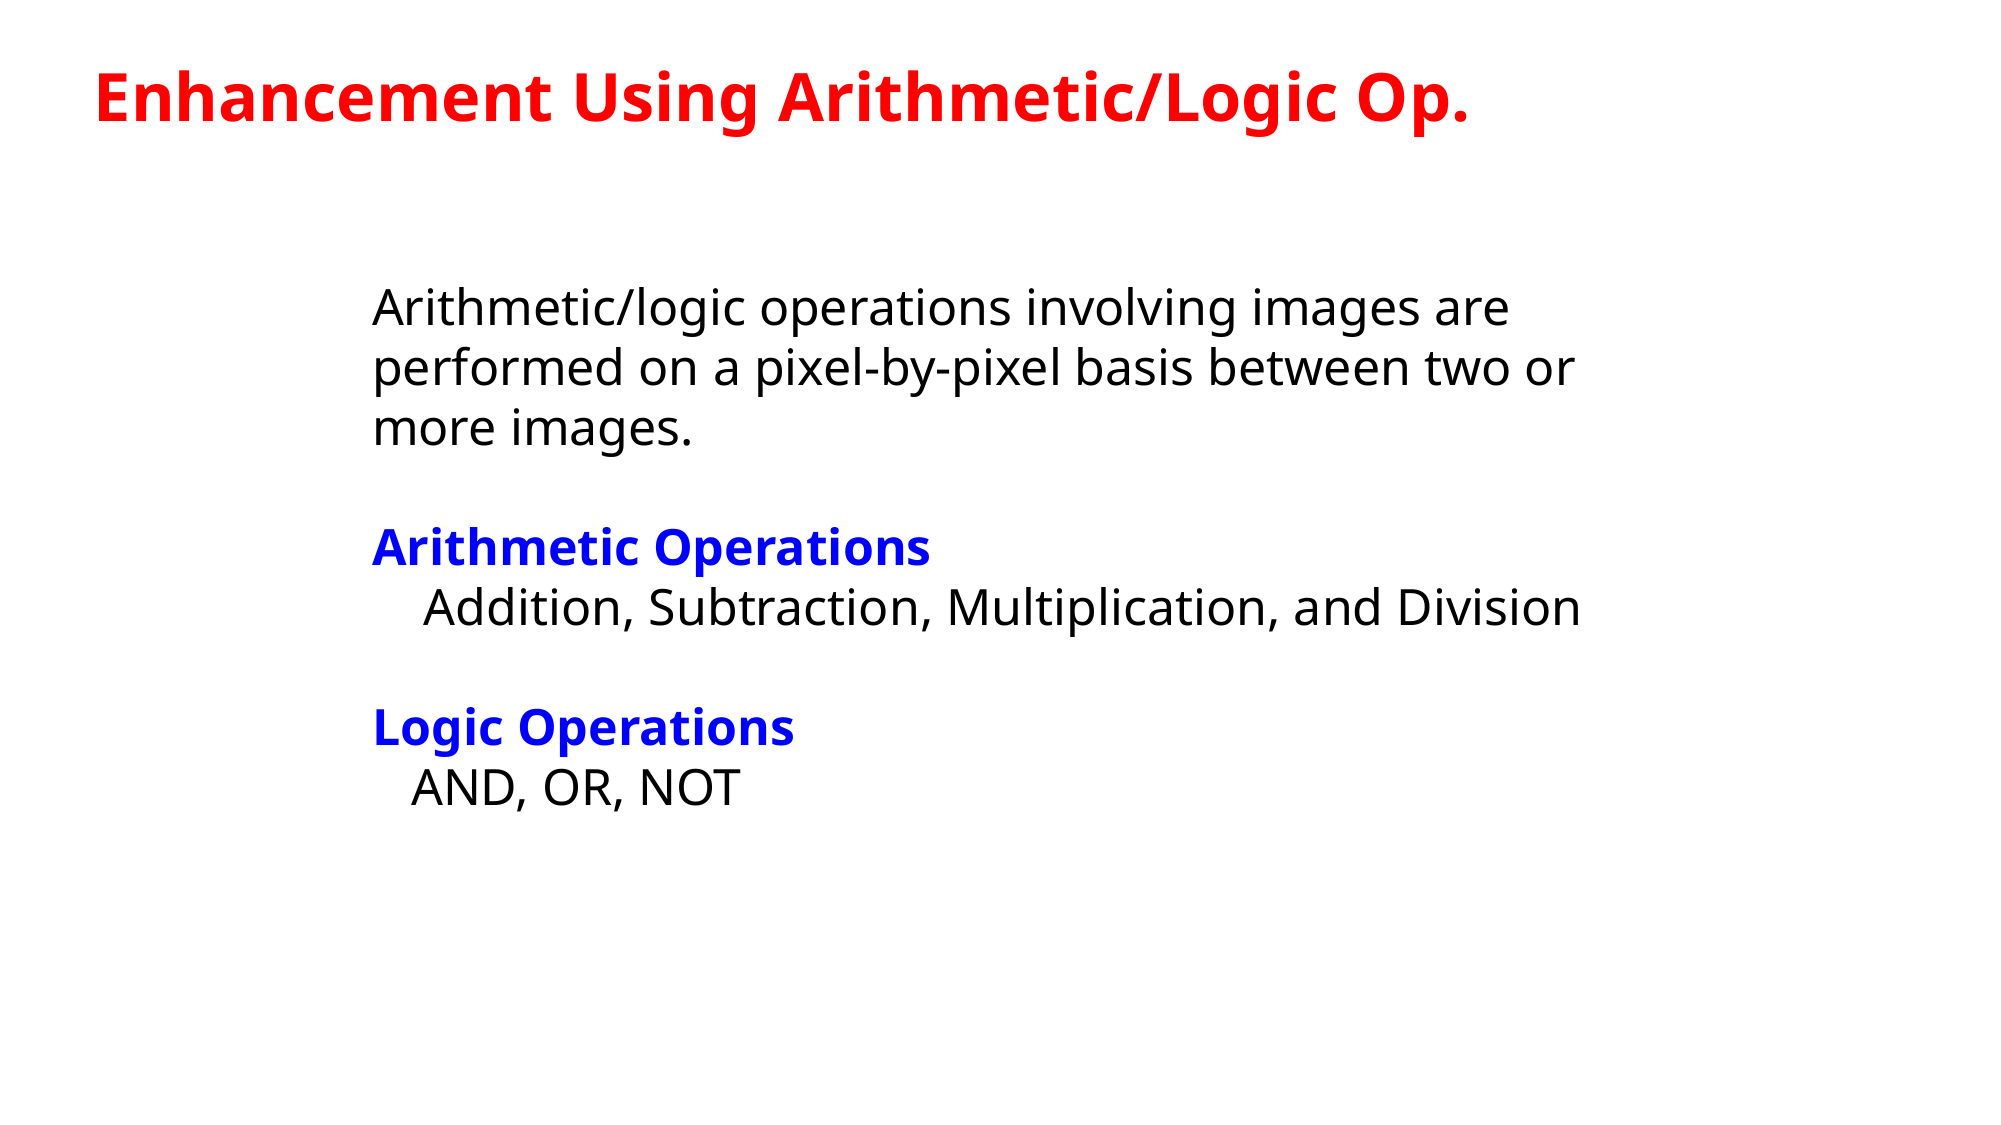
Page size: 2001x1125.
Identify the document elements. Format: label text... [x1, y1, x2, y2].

text_box Enhancement Using Arithmetic/Logic Op. [78, 39, 1587, 142]
text_box Arithmetic/logic operations involving images are performed on a pixel-by-pixel basis between two or more images. Arithmetic Operations Addition, Subtraction, Multiplication, and Division Logic Operations AND, OR, NOT [357, 268, 1709, 823]
